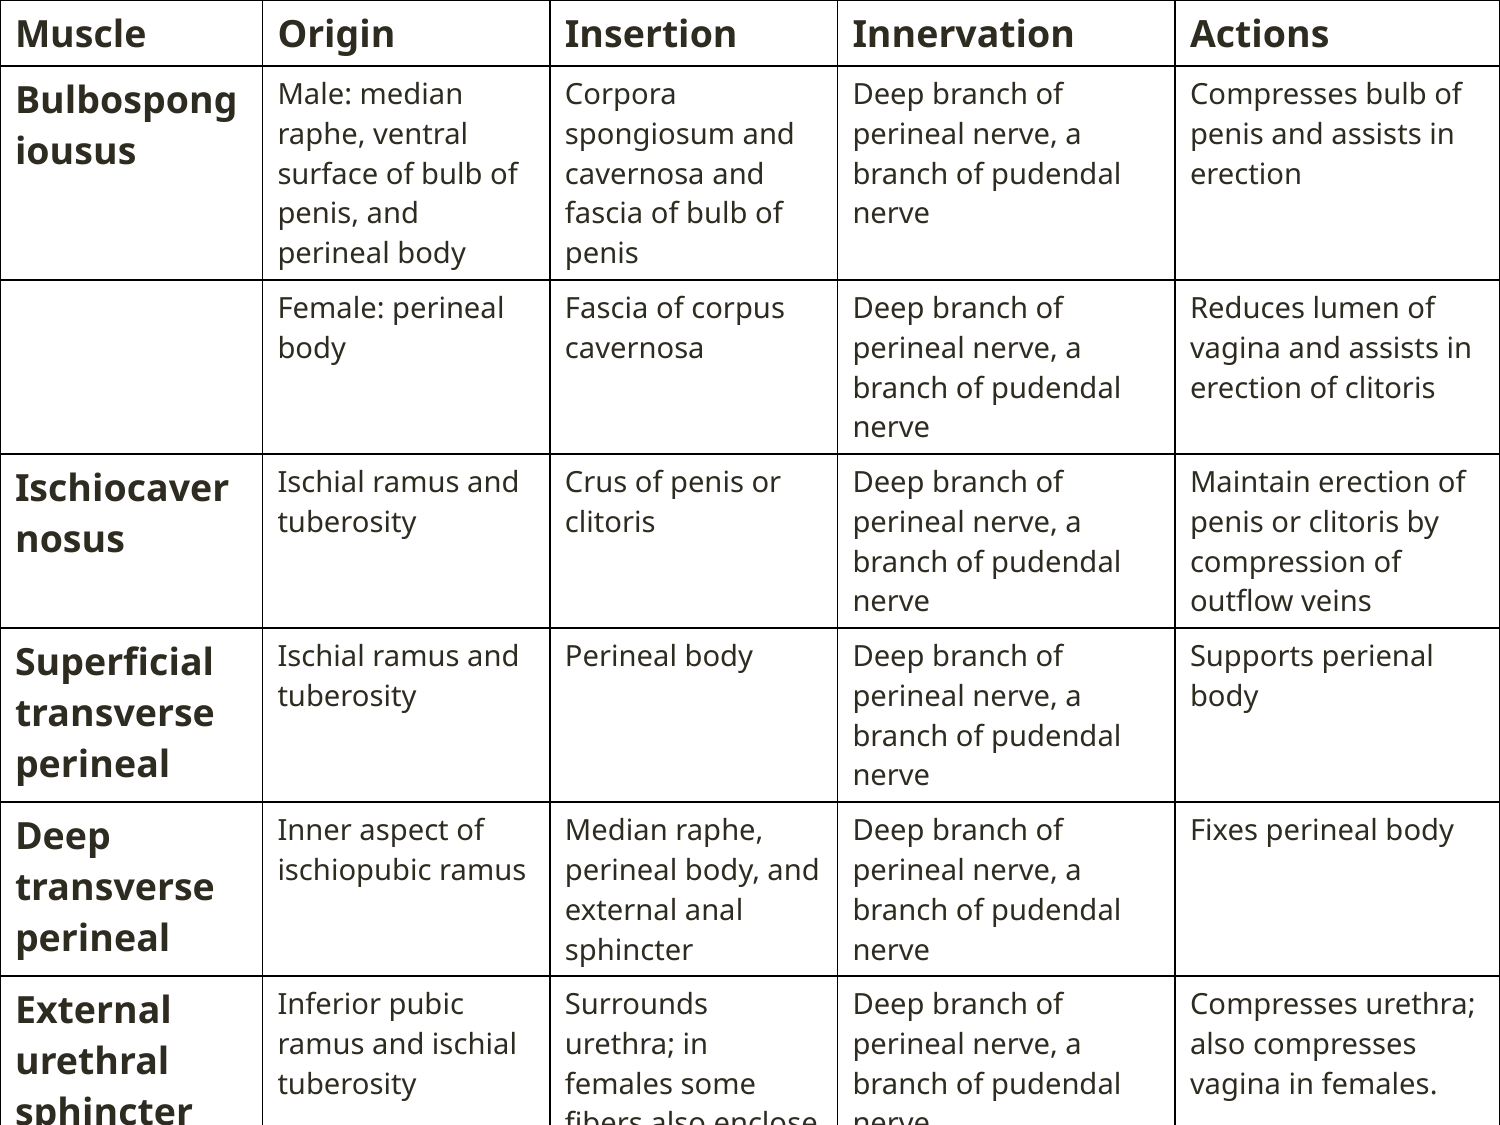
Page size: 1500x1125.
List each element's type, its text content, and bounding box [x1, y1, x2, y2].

table_cell Deep branch of perineal nerve, a branch of pudendal nerve [838, 803, 1174, 975]
table_cell Compresses urethra; also compresses vagina in females. [1176, 977, 1499, 1125]
table_cell Supports perienal body [1176, 629, 1499, 801]
table_cell Deep branch of perineal nerve, a branch of pudendal nerve [838, 455, 1174, 627]
table_cell Ischiocavernosus [1, 455, 262, 627]
table_cell [1, 281, 262, 453]
table_header Innervation [838, 1, 1174, 65]
table_cell Deep branch of perineal nerve, a branch of pudendal nerve [838, 67, 1174, 279]
table_cell Superficial transverse perineal [1, 629, 262, 801]
table_cell Compresses bulb of penis and assists in erection [1176, 67, 1499, 279]
table_cell Deep branch of perineal nerve, a branch of pudendal nerve [838, 629, 1174, 801]
table_header Muscle [1, 1, 262, 65]
table_header Origin [263, 1, 549, 65]
table_cell Inner aspect of ischiopubic ramus [263, 803, 549, 975]
table_cell Fixes perineal body [1176, 803, 1499, 975]
table_cell Deep transverse perineal [1, 803, 262, 975]
table_cell Perineal body [551, 629, 837, 801]
table_cell Surrounds urethra; in females some fibers also enclose vagina [551, 977, 837, 1125]
table_cell Inferior pubic ramus and ischial tuberosity [263, 977, 549, 1125]
table_cell Crus of penis or clitoris [551, 455, 837, 627]
table_header Actions [1176, 1, 1499, 65]
table_cell Deep branch of perineal nerve, a branch of pudendal nerve [838, 281, 1174, 453]
table_cell Corpora spongiosum and cavernosa and fascia of bulb of penis [551, 67, 837, 279]
table_cell External urethral sphincter [1, 977, 262, 1125]
table_cell Male: median raphe, ventral surface of bulb of penis, and perineal body [263, 67, 549, 279]
table_cell Deep branch of perineal nerve, a branch of pudendal nerve [838, 977, 1174, 1125]
table_cell Fascia of corpus cavernosa [551, 281, 837, 453]
table_cell Female: perineal body [263, 281, 549, 453]
table_cell Maintain erection of penis or clitoris by compression of outflow veins [1176, 455, 1499, 627]
table_cell Ischial ramus and tuberosity [263, 629, 549, 801]
table_header Insertion [551, 1, 837, 65]
table_cell Ischial ramus and tuberosity [263, 455, 549, 627]
table_cell Median raphe, perineal body, and external anal sphincter [551, 803, 837, 975]
table_cell Reduces lumen of vagina and assists in erection of clitoris [1176, 281, 1499, 453]
table_cell Bulbospongiousus [1, 67, 262, 279]
